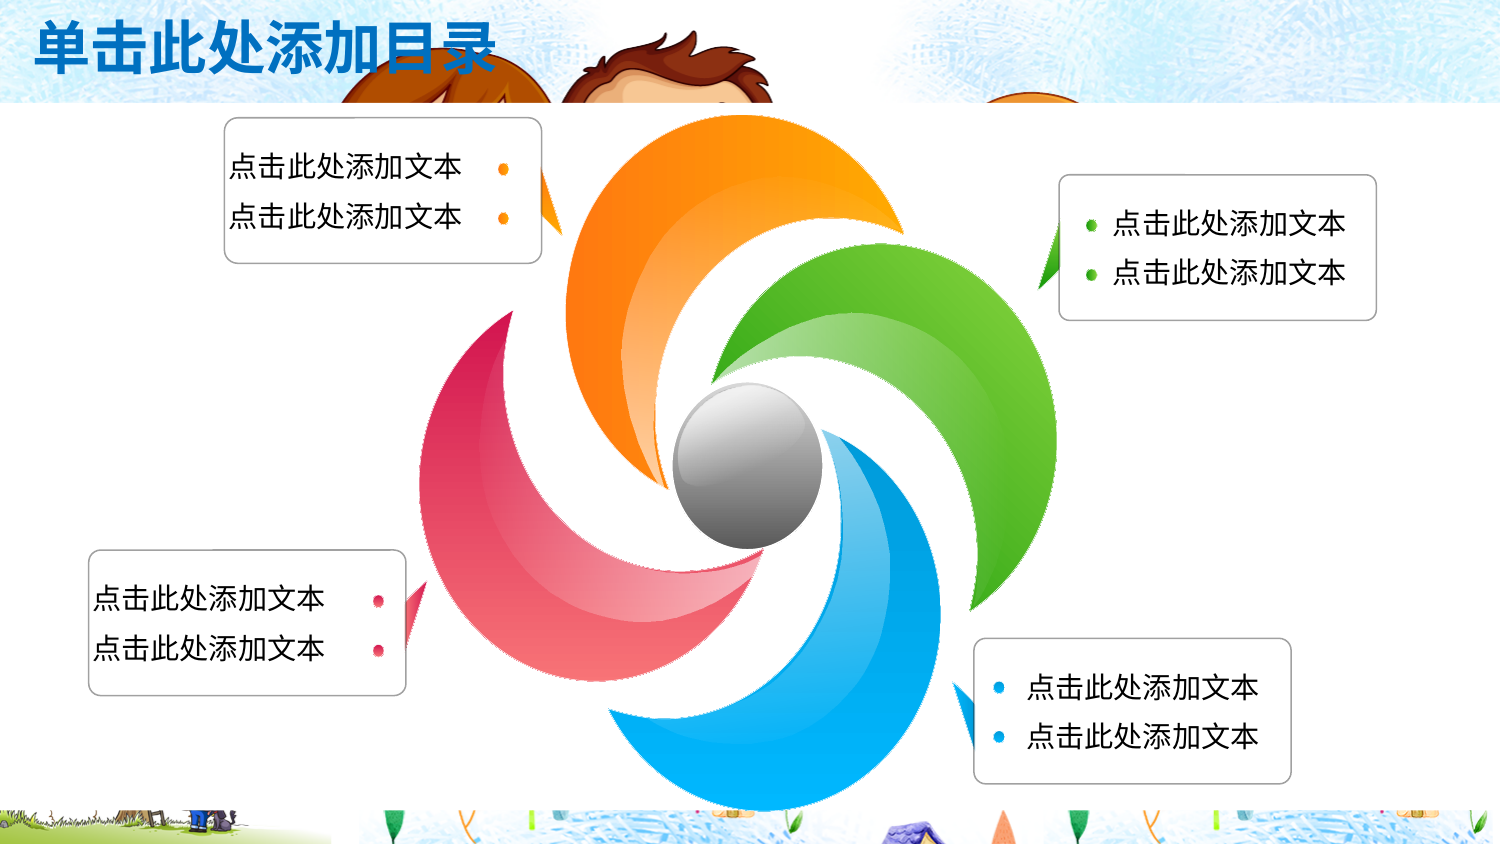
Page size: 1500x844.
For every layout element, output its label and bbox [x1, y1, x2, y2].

text_box [1037, 174, 1401, 321]
text_box [64, 549, 428, 696]
text_box [909, 243, 1058, 612]
text_box [607, 409, 944, 815]
text_box [201, 117, 564, 264]
picture [0, 0, 1500, 102]
text_box [414, 309, 780, 686]
picture [0, 811, 1500, 844]
text_box [951, 638, 1314, 785]
text_box [555, 102, 905, 408]
